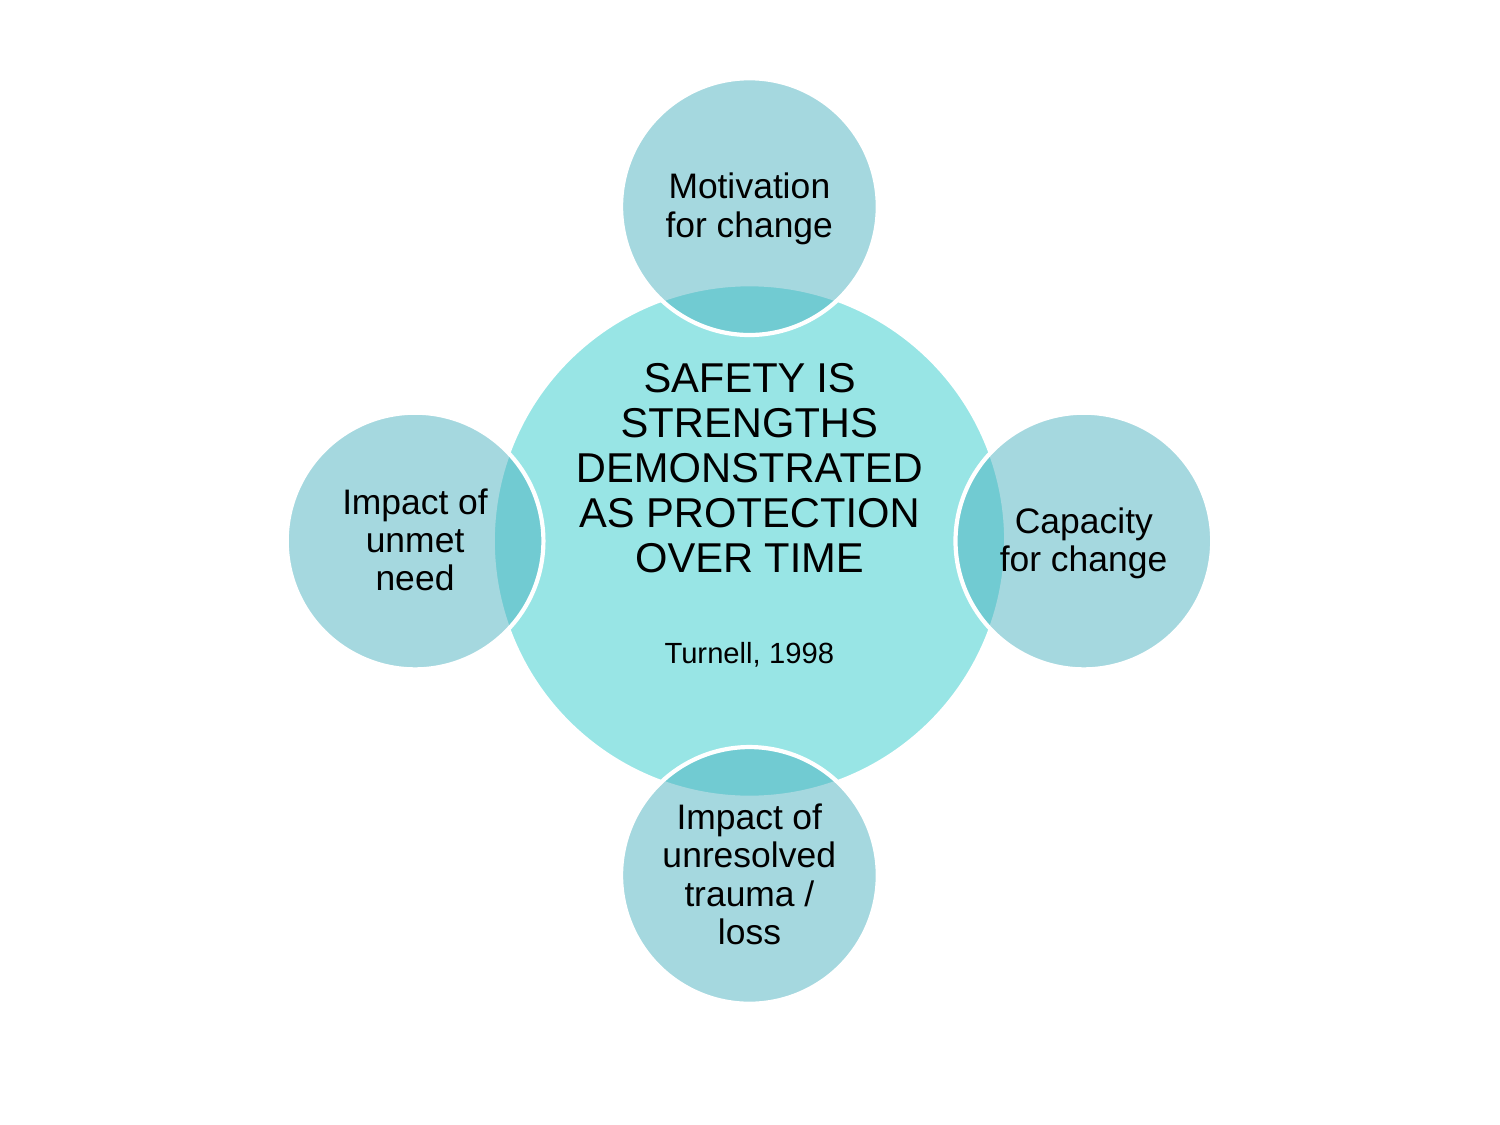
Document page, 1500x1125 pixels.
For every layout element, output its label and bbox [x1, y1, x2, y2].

list [74, 77, 1425, 1005]
